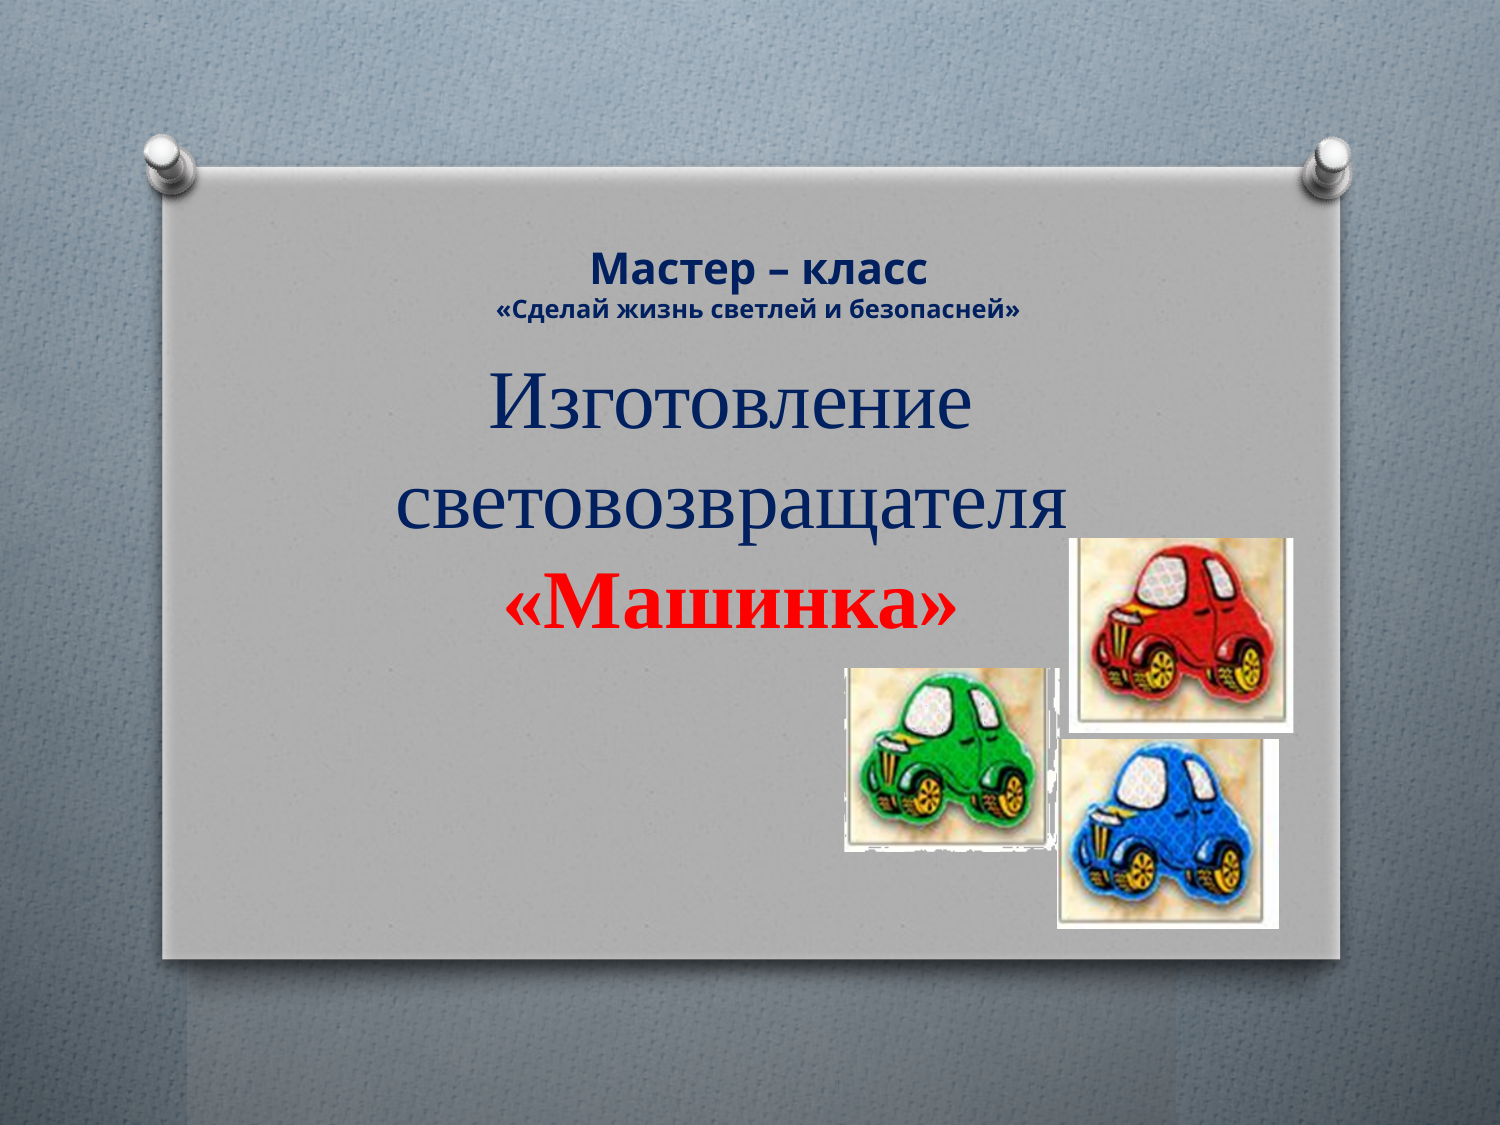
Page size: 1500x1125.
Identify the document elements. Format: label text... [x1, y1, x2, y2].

picture [112, 100, 235, 224]
picture [1274, 109, 1396, 230]
picture [1068, 538, 1294, 733]
subtitle Изготовление световозвращателя «Машинка» [194, 338, 1269, 433]
title Мастер – класс «Сделай жизнь светлей и безопасней» [289, 231, 1229, 338]
picture [844, 668, 1280, 929]
